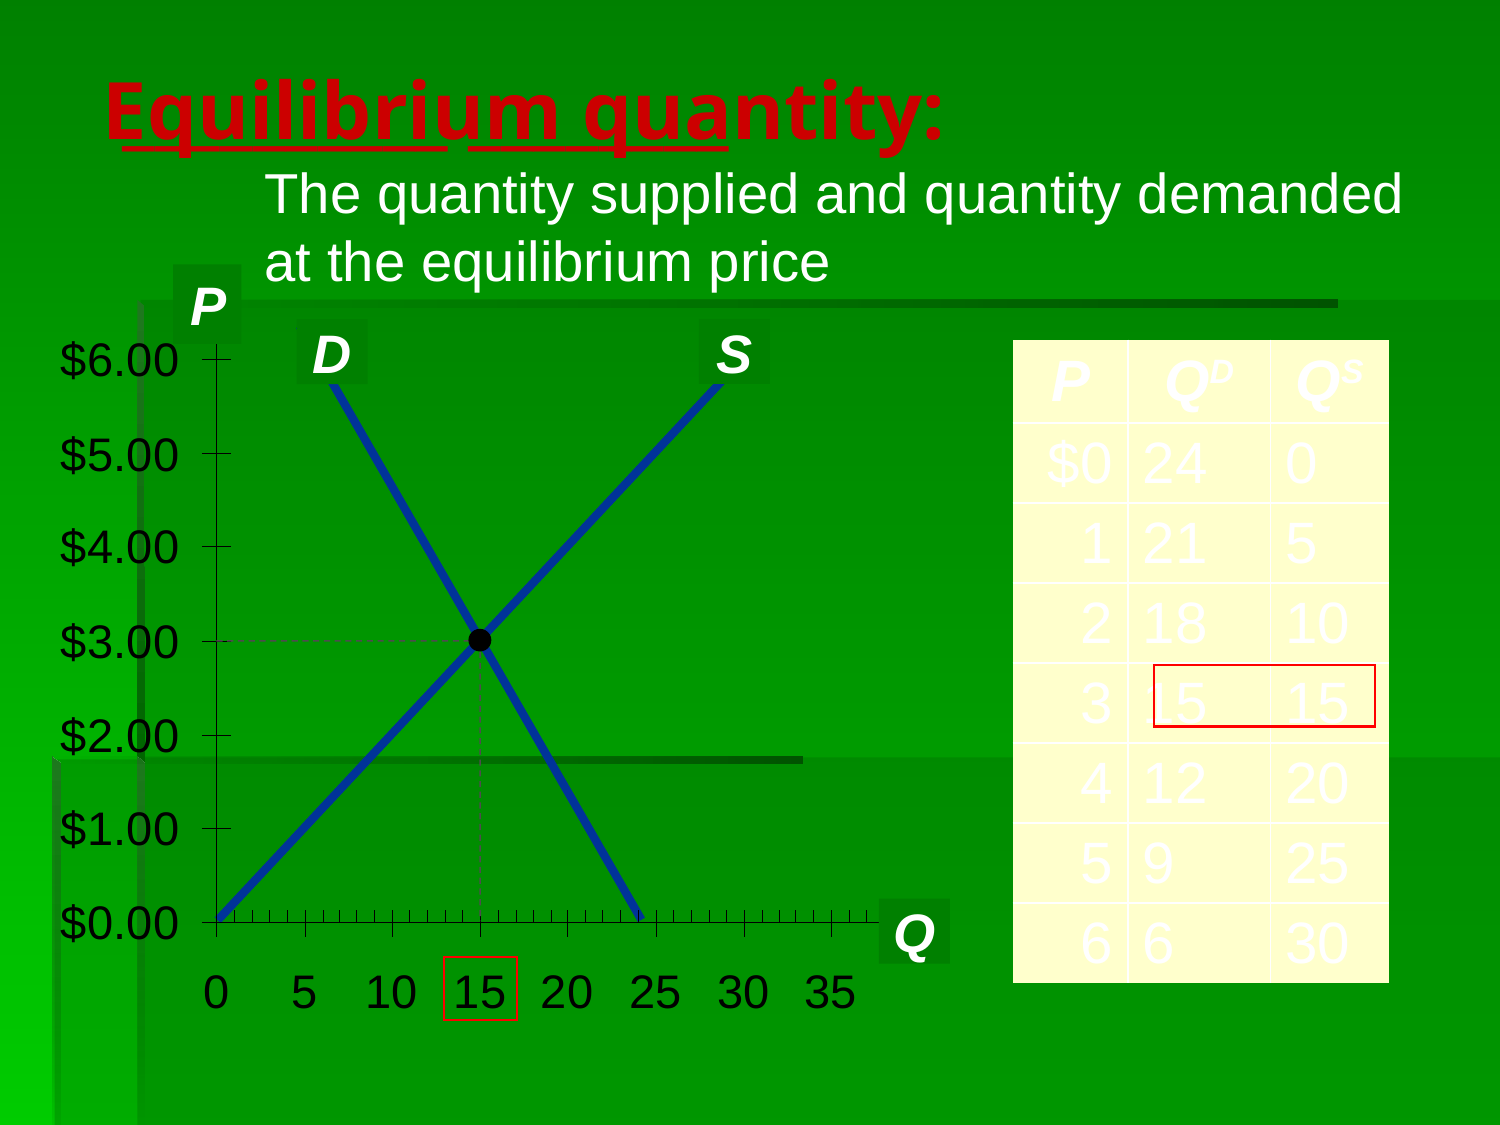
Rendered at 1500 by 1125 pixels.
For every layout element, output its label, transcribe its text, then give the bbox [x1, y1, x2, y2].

table_cell 20 [1381, 744, 1389, 822]
table_cell 15 [1378, 664, 1389, 742]
text_box The quantity supplied and quantity demanded at the equilibrium price [249, 149, 1443, 300]
table_cell 1 [1013, 504, 1127, 582]
table_cell 2 [1013, 584, 1127, 662]
table_cell 18 [1129, 584, 1270, 662]
table_header QD [1129, 340, 1270, 422]
table_header QS [1271, 340, 1389, 422]
table_cell 30 [1381, 904, 1389, 983]
table_cell 5 [1271, 504, 1389, 582]
table_cell 21 [1129, 504, 1270, 582]
table_cell $0 [1013, 424, 1127, 502]
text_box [216, 628, 492, 922]
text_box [45, 236, 951, 1039]
table_cell 0 [1271, 424, 1389, 502]
table_cell 24 [1129, 424, 1270, 502]
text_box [443, 664, 1375, 1021]
table_cell 10 [1271, 584, 1389, 662]
table_header P [1013, 340, 1127, 422]
title Equilibrium quantity: [87, 0, 1165, 216]
table_cell 25 [1381, 824, 1389, 902]
